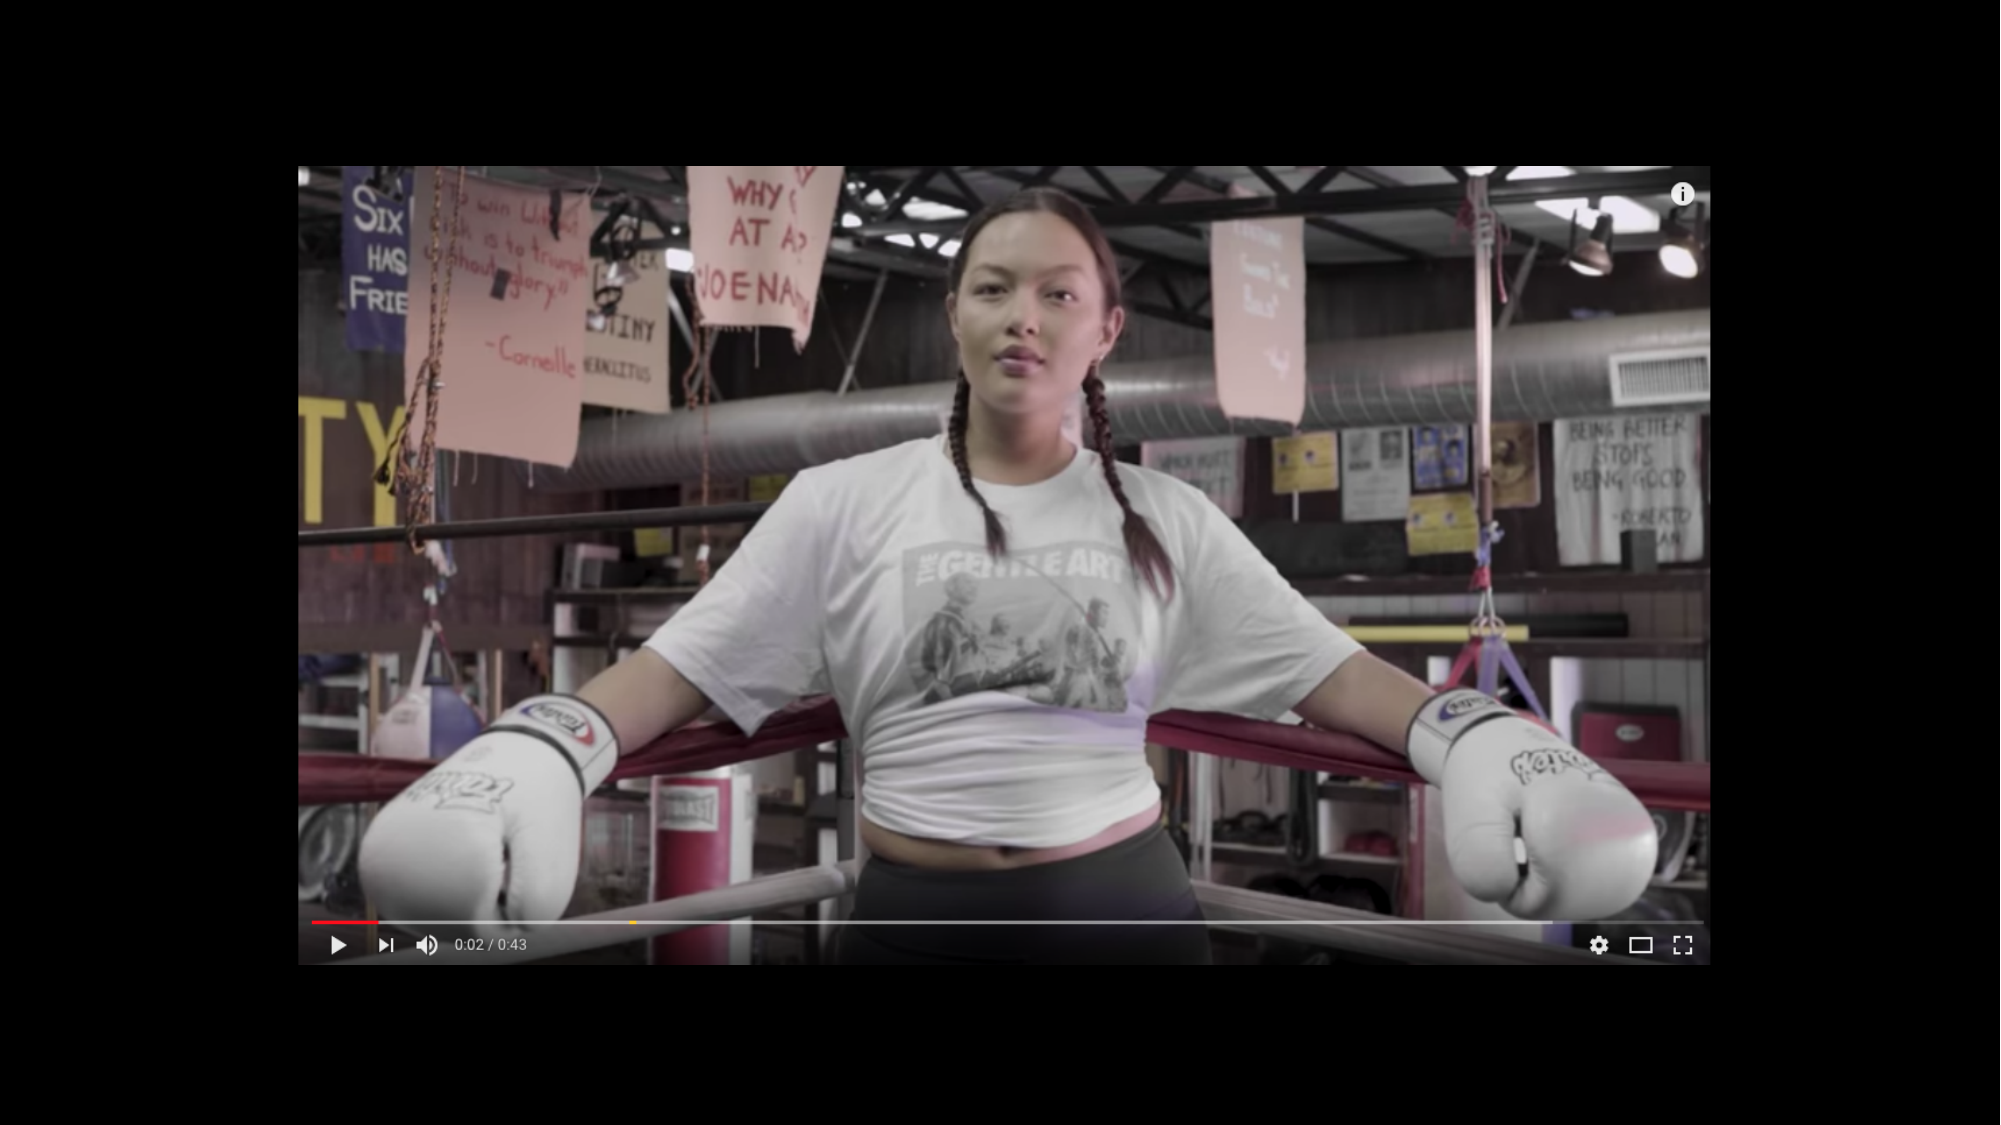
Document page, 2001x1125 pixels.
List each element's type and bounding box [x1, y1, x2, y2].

picture [298, 166, 1711, 965]
